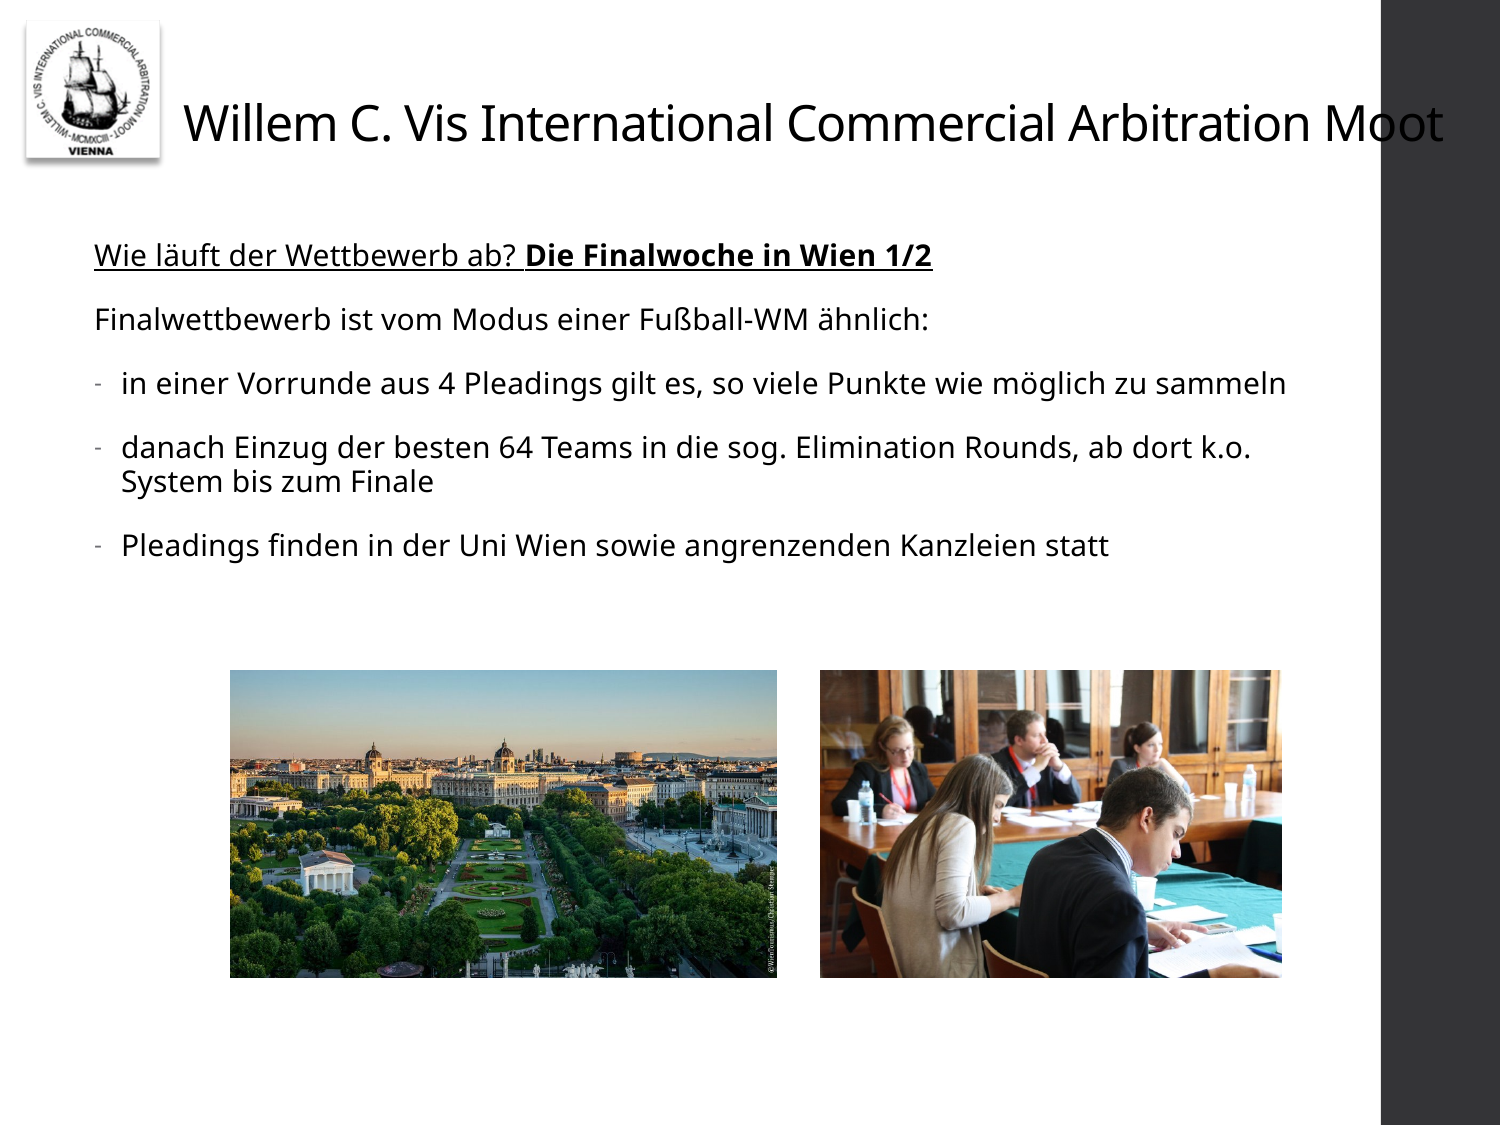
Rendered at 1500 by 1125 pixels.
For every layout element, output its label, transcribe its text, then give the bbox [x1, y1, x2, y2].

picture [17, 17, 169, 174]
title Willem C. Vis International Commercial Arbitration Moot [174, 79, 1500, 161]
list Wie läuft der Wettbewerb ab? Die Finalwoche in Wien 1/2 Finalwettbewerb ist vom Modus einer Fußball-WM ähnlich: in einer Vorrunde aus 4 Pleadings gilt es, so viele Punkte wie möglich zu sammeln danach Einzug der besten 64 Teams in die sog. Elimination Rounds, ab dort k.o. System bis zum Finale Pleadings finden in der Uni Wien sowie angrenzenden Kanzleien statt [79, 231, 1306, 608]
picture [229, 670, 777, 978]
picture [820, 670, 1282, 978]
